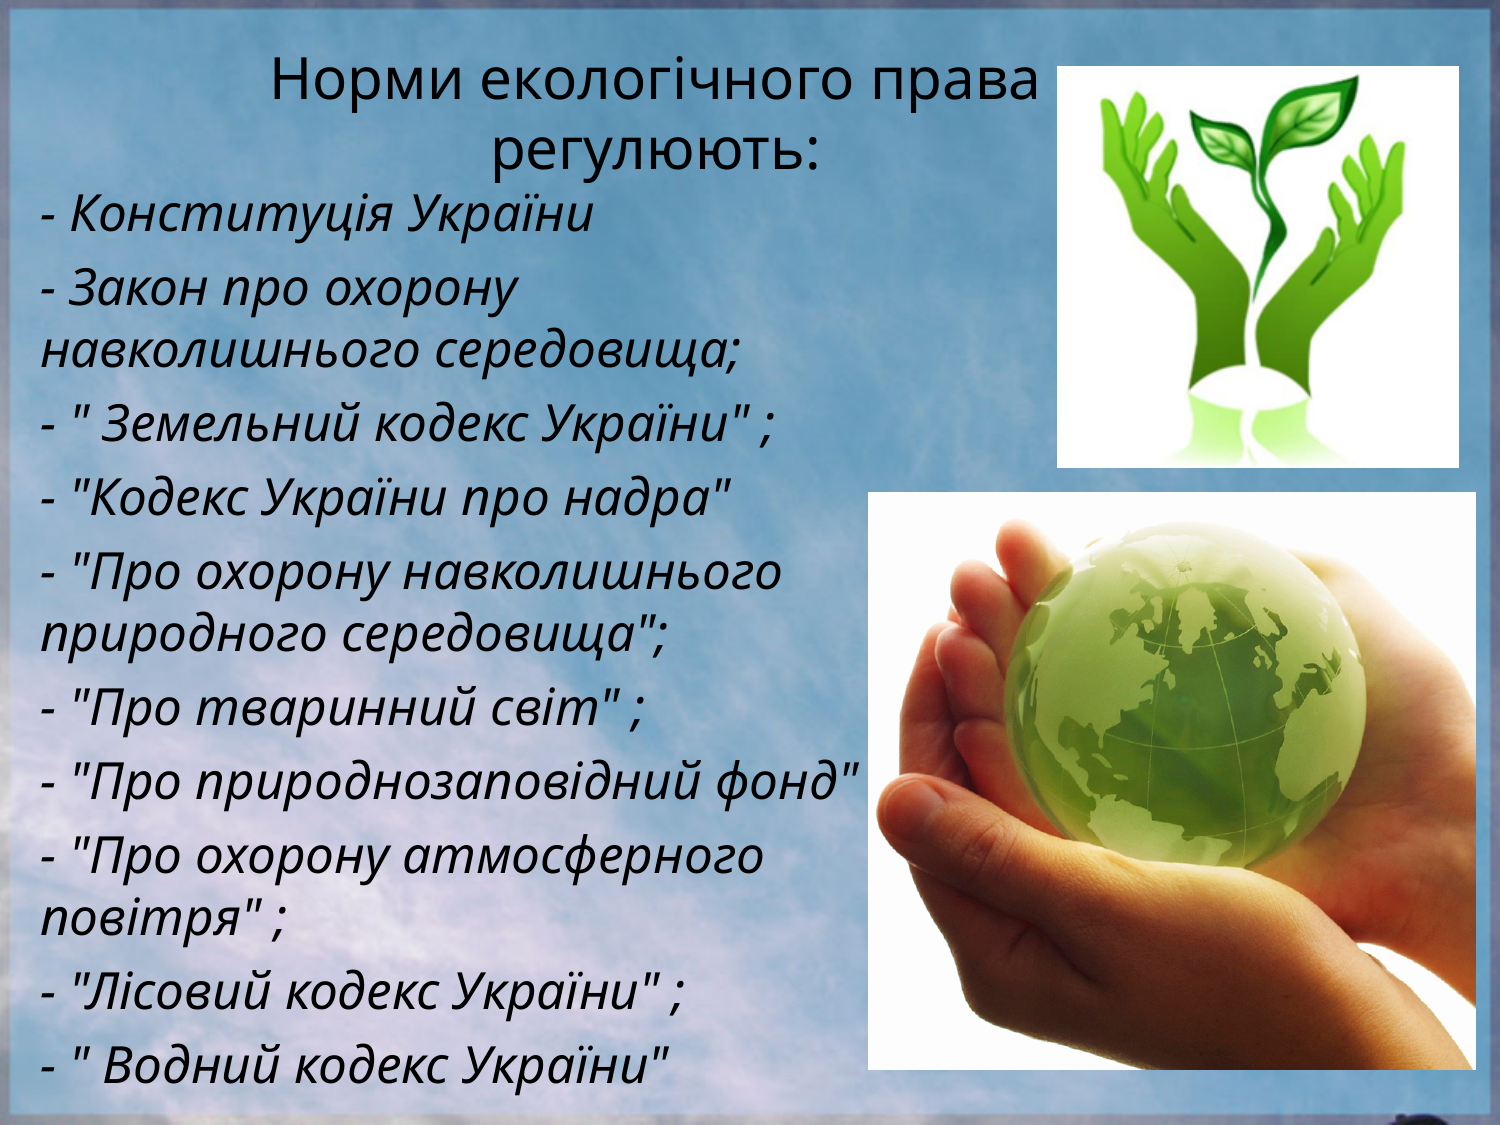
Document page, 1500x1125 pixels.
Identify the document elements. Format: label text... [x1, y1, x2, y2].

list - Конституція України - Закон про охорону навколишнього середовища; - " Земельний кодекс України" ; - "Кодекс України про надра" - "Про охорону навколишнього природного середовища"; - "Про тваринний світ" ; - "Про природнозаповідний фонд" ; - "Про охорону атмосферного повітря" ; - "Лісовий кодекс України" ; - " Водний кодекс України" [29, 172, 892, 1125]
text_box Норми екологічного права регулюють: [253, 34, 1058, 189]
picture [0, 0, 1500, 1125]
